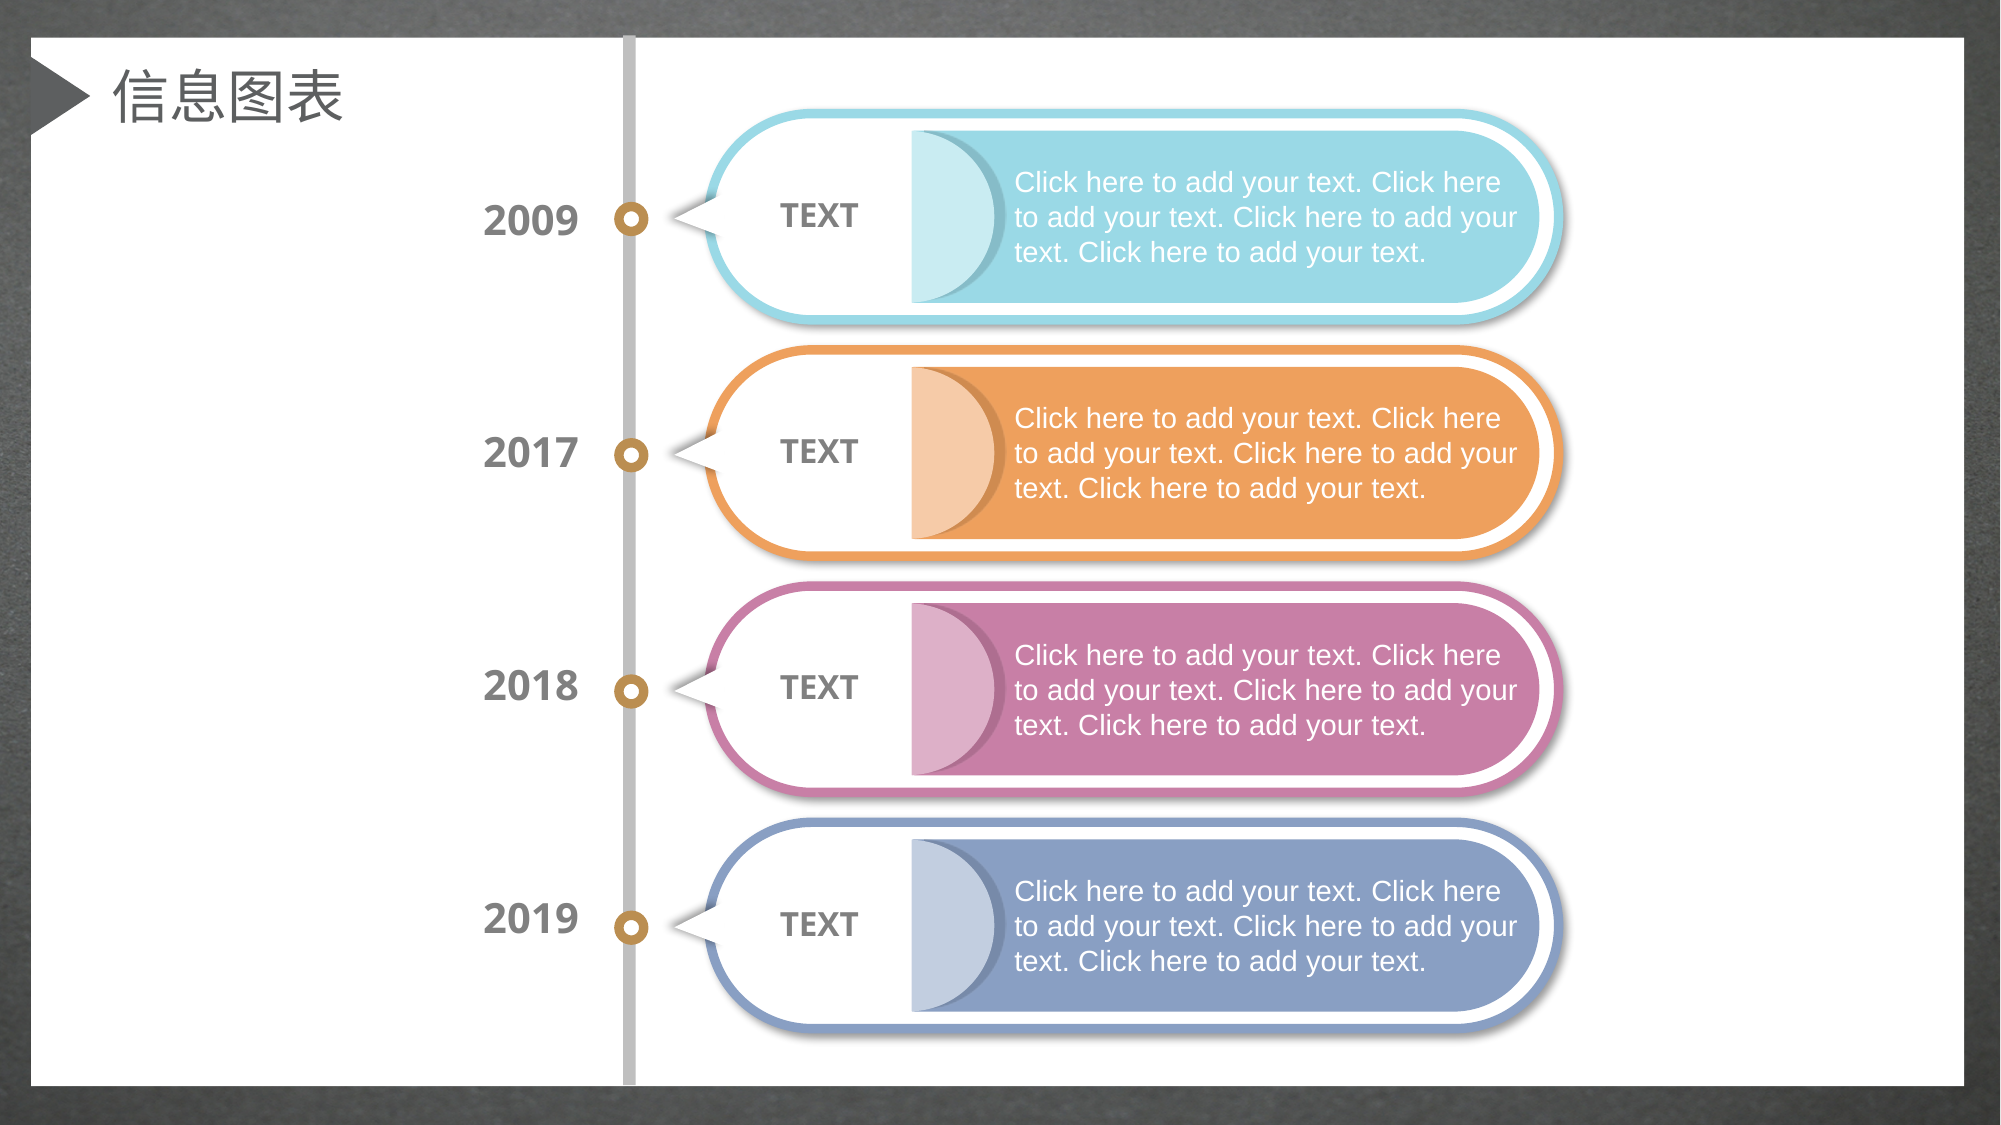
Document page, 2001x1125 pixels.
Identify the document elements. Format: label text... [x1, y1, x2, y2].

text_box [618, 442, 644, 468]
text_box [623, 466, 636, 681]
picture [0, 0, 2001, 1125]
text_box 2009 [448, 196, 614, 251]
text_box 2017 [448, 428, 614, 484]
text_box [618, 915, 644, 941]
text_box [618, 679, 644, 704]
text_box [674, 113, 1559, 320]
text_box [618, 206, 644, 232]
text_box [674, 586, 1559, 793]
text_box 2018 [448, 661, 614, 717]
text_box 2019 [448, 893, 614, 949]
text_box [674, 349, 1559, 557]
text_box [623, 35, 636, 209]
text_box [623, 938, 636, 1086]
text_box [623, 229, 636, 445]
text_box [623, 702, 636, 917]
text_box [674, 822, 1559, 1029]
